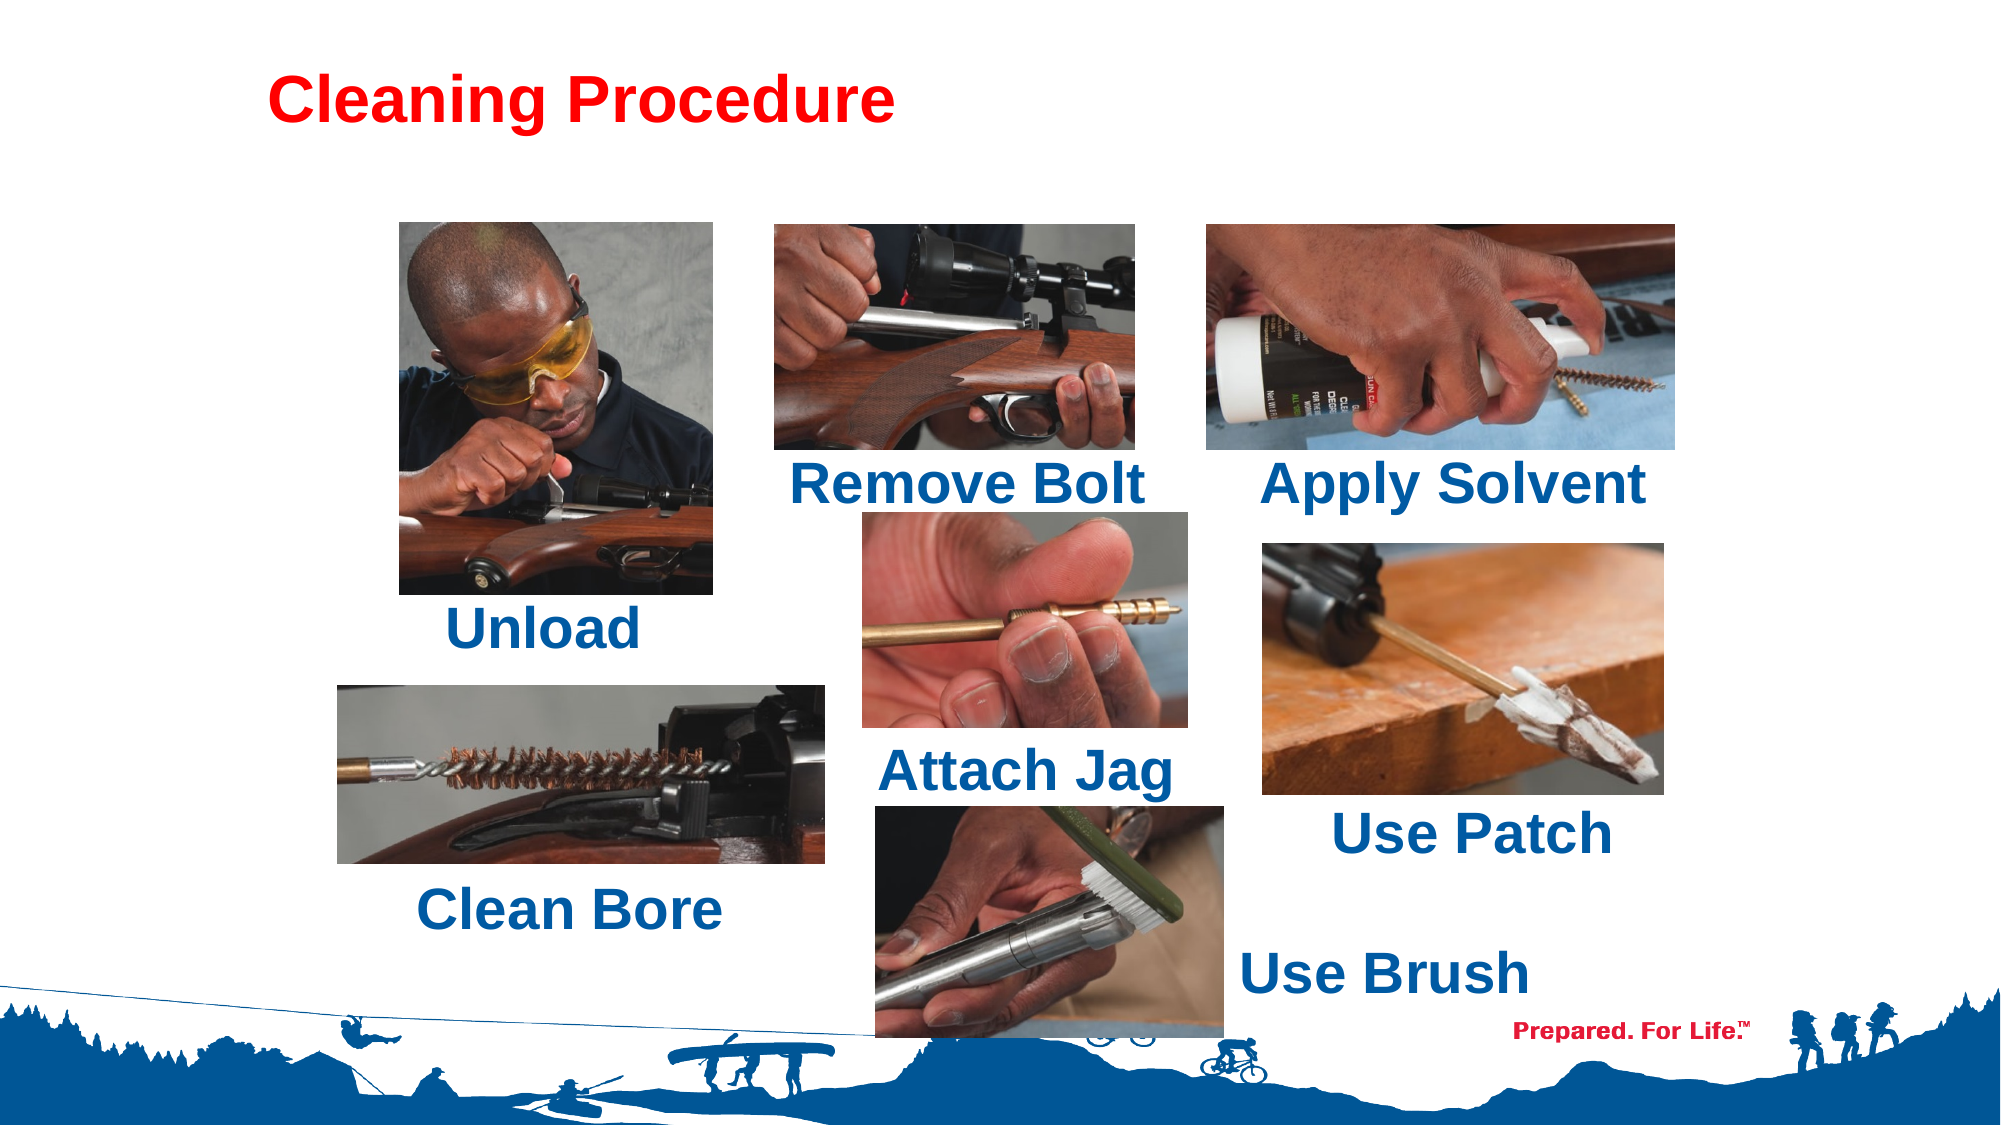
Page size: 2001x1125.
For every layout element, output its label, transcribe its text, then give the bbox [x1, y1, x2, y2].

picture [1262, 542, 1665, 796]
list Use Brush [1227, 927, 1585, 1016]
list Remove Bolt [774, 437, 1175, 527]
picture [1205, 224, 1676, 451]
picture [399, 222, 713, 595]
list Clean Bore [401, 872, 775, 951]
picture [0, 805, 2001, 1125]
list Attach Jag [862, 725, 1224, 825]
title Gun Cleaning Procedure [99, 3, 2000, 188]
picture [862, 512, 1188, 729]
list Use Patch [1316, 802, 1664, 888]
picture [774, 224, 1135, 451]
list Apply Solvent [1244, 437, 1691, 538]
list Unload [430, 602, 675, 671]
picture [336, 685, 826, 864]
